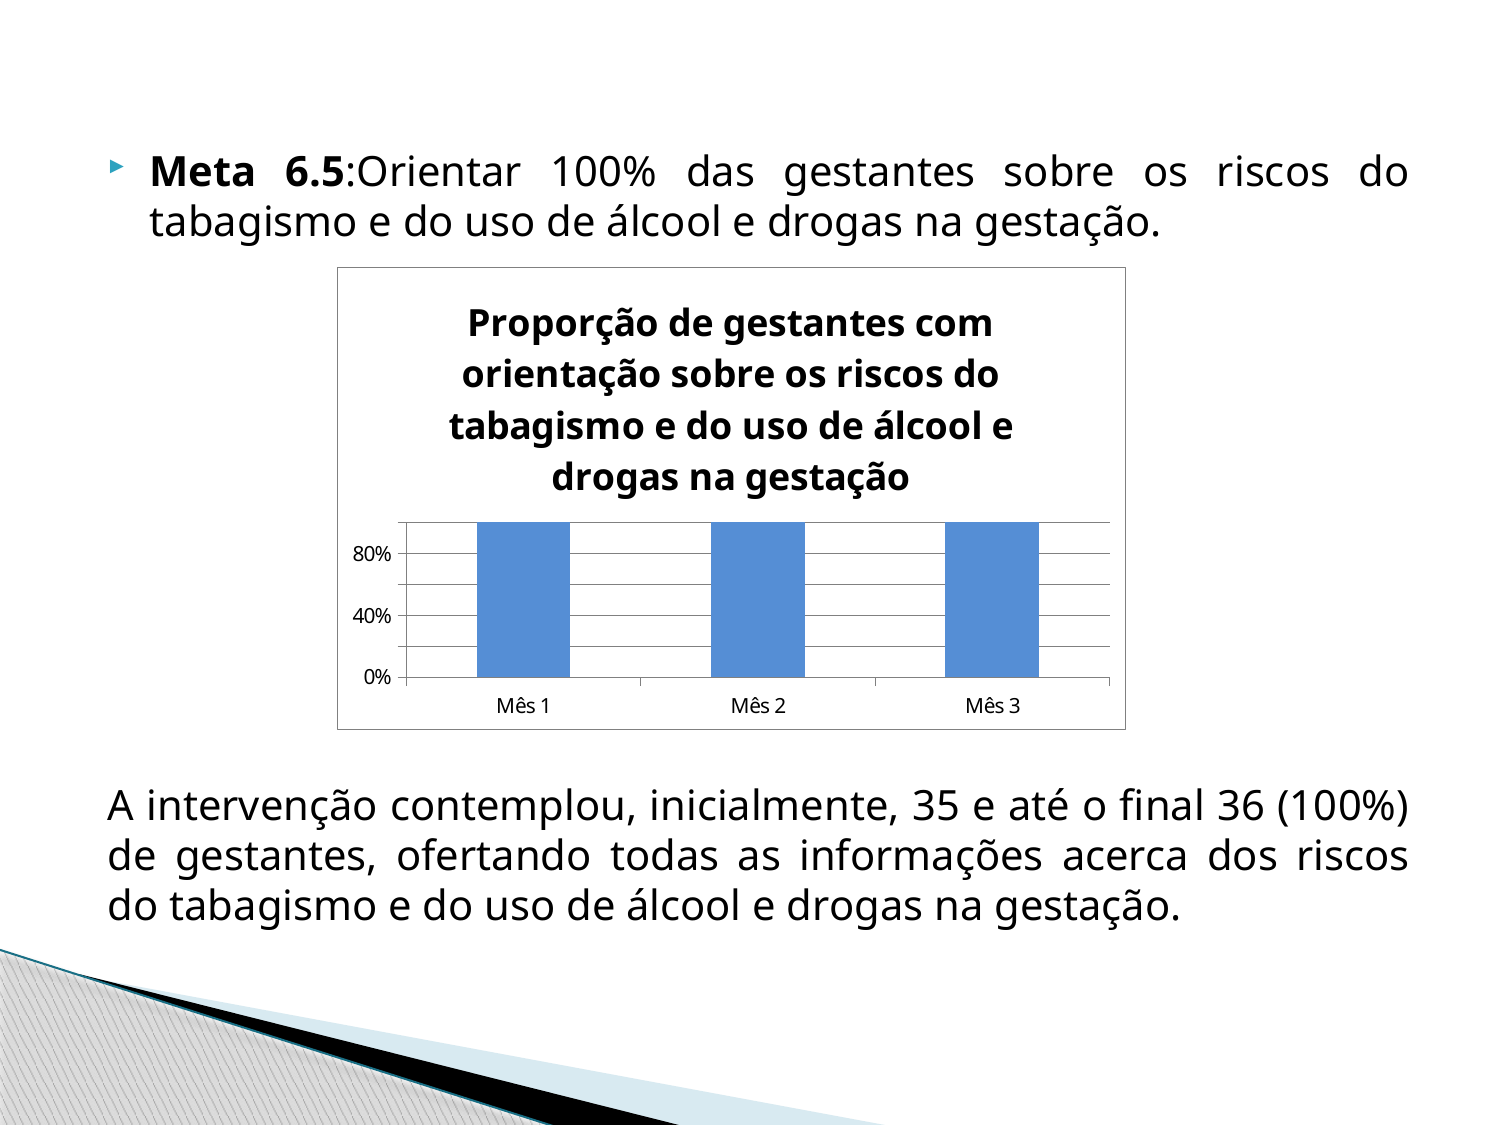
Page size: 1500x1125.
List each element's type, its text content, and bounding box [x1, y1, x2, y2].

list Meta 6.5:Orientar 100% das gestantes sobre os riscos do tabagismo e do uso de álcool e drogas na gestação. A intervenção contemplou, inicialmente, 35 e até o final 36 (100%) de gestantes, ofertando todas as informações acerca dos riscos do tabagismo e do uso de álcool e drogas na gestação. [75, 137, 1425, 986]
chart [336, 266, 1126, 730]
